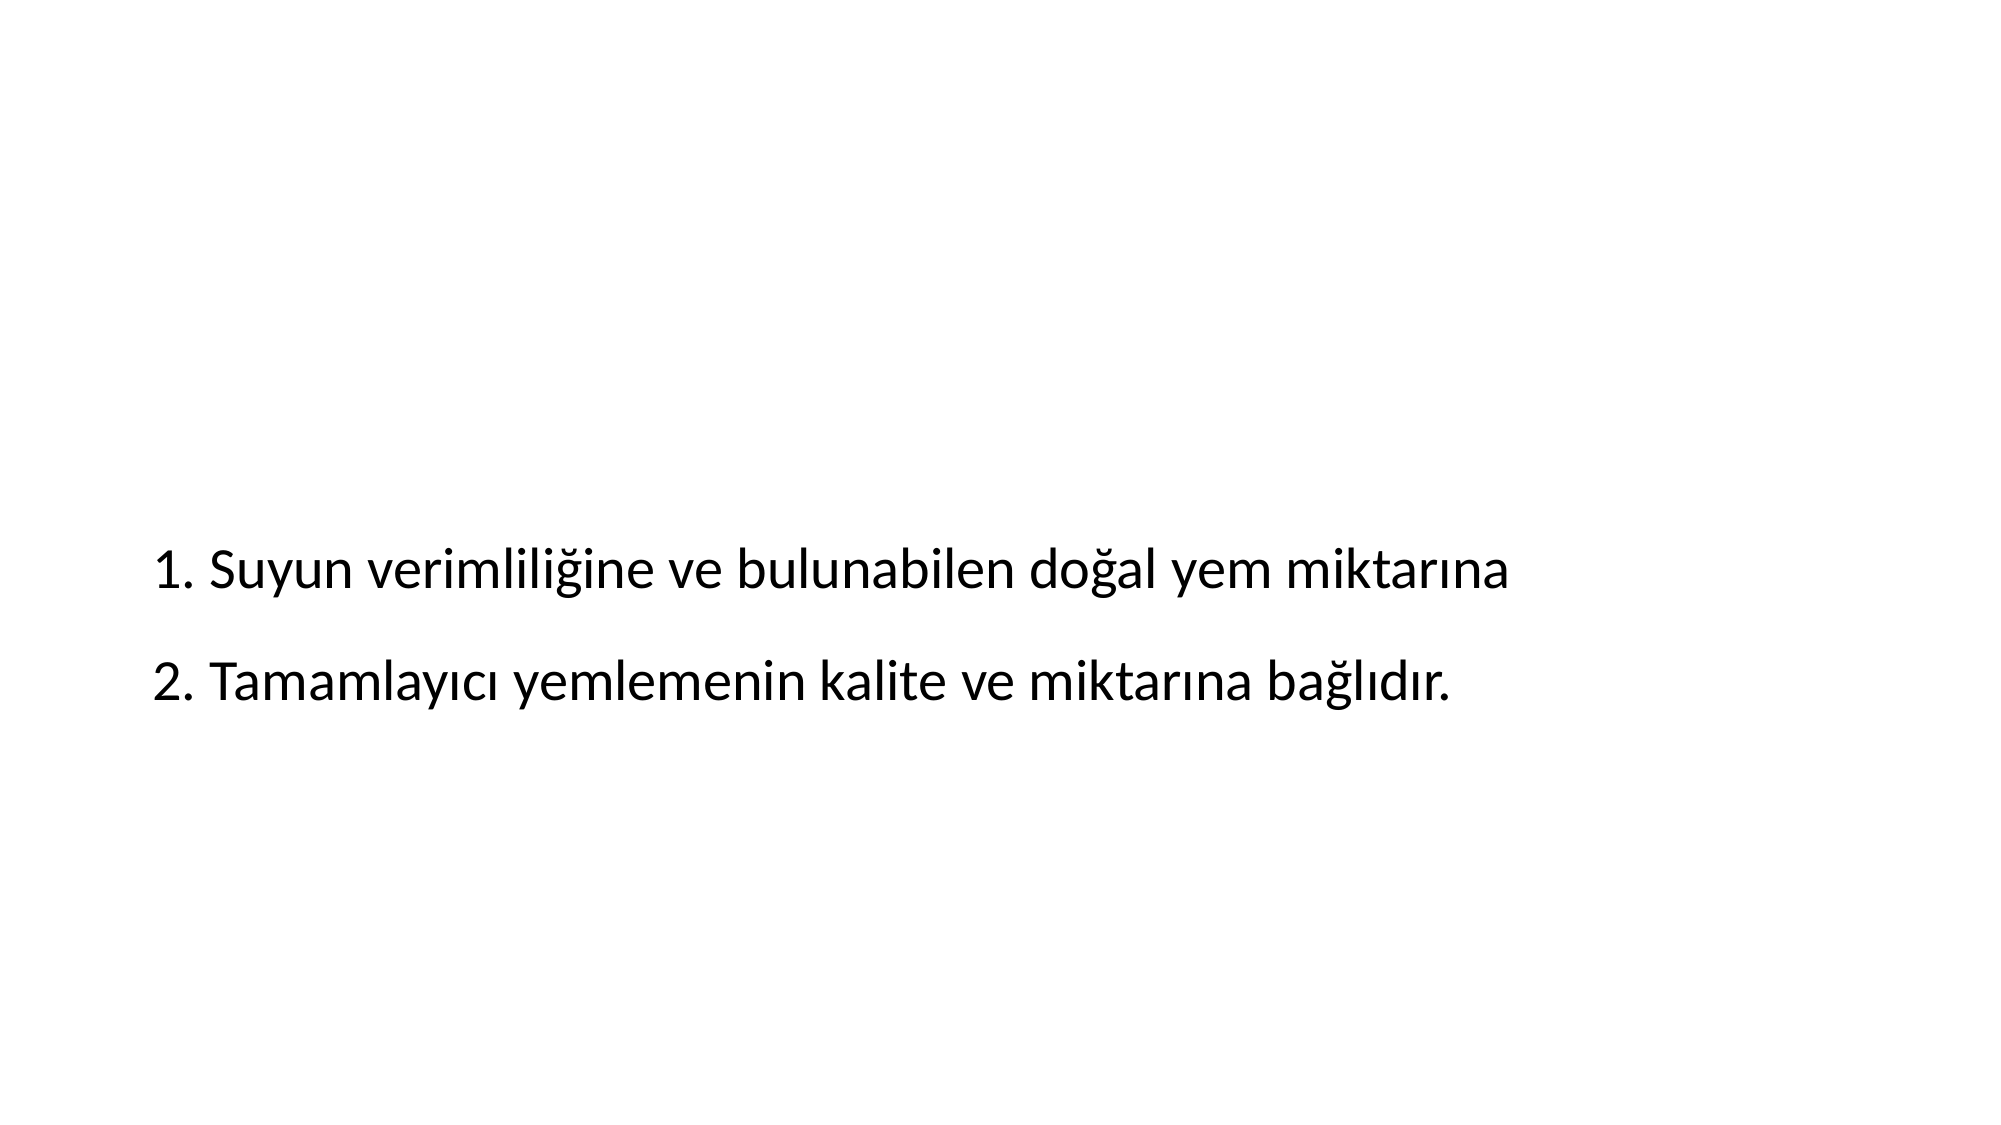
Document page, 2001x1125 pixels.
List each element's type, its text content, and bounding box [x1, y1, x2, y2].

list 1. Suyun verimliliğine ve bulunabilen doğal yem miktarına 2. Tamamlayıcı yemlemenin kalite ve miktarına bağlıdır. [137, 299, 1863, 1014]
